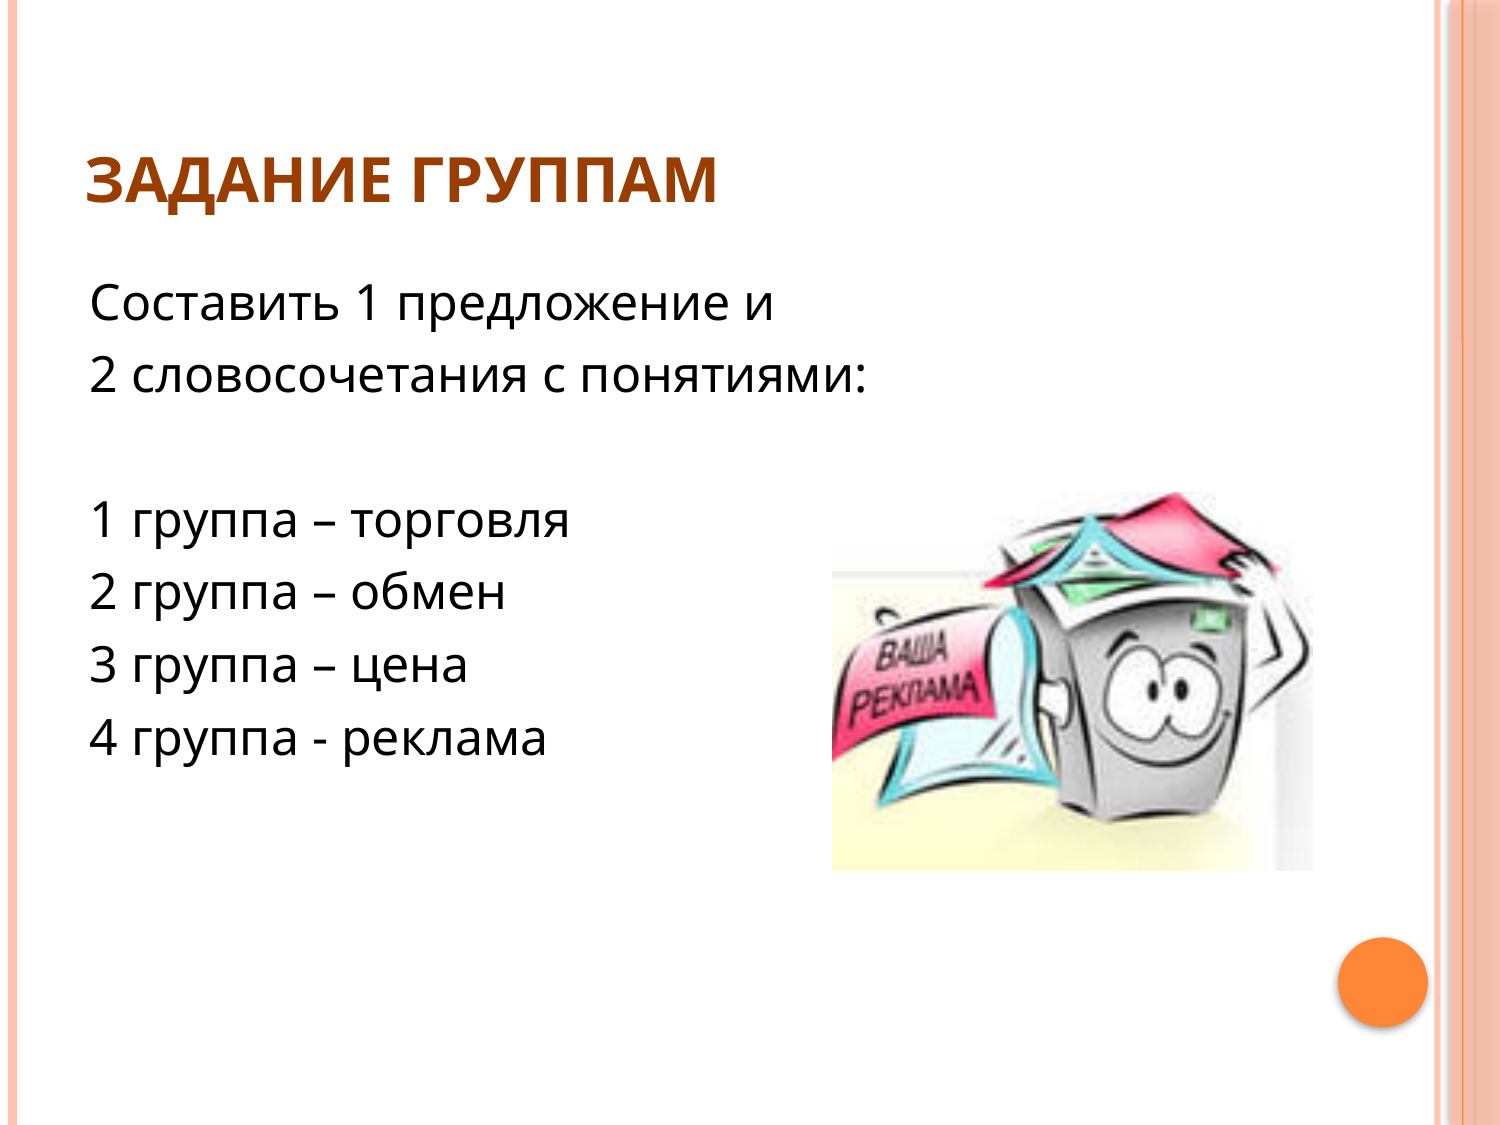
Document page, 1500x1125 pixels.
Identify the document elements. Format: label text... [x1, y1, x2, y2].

list Составить 1 предложение и 2 словосочетания с понятиями: 1 группа – торговля 2 группа – обмен 3 группа – цена 4 группа - реклама [75, 262, 1300, 1062]
picture [831, 491, 1313, 871]
title Задание группам [70, 35, 1296, 223]
